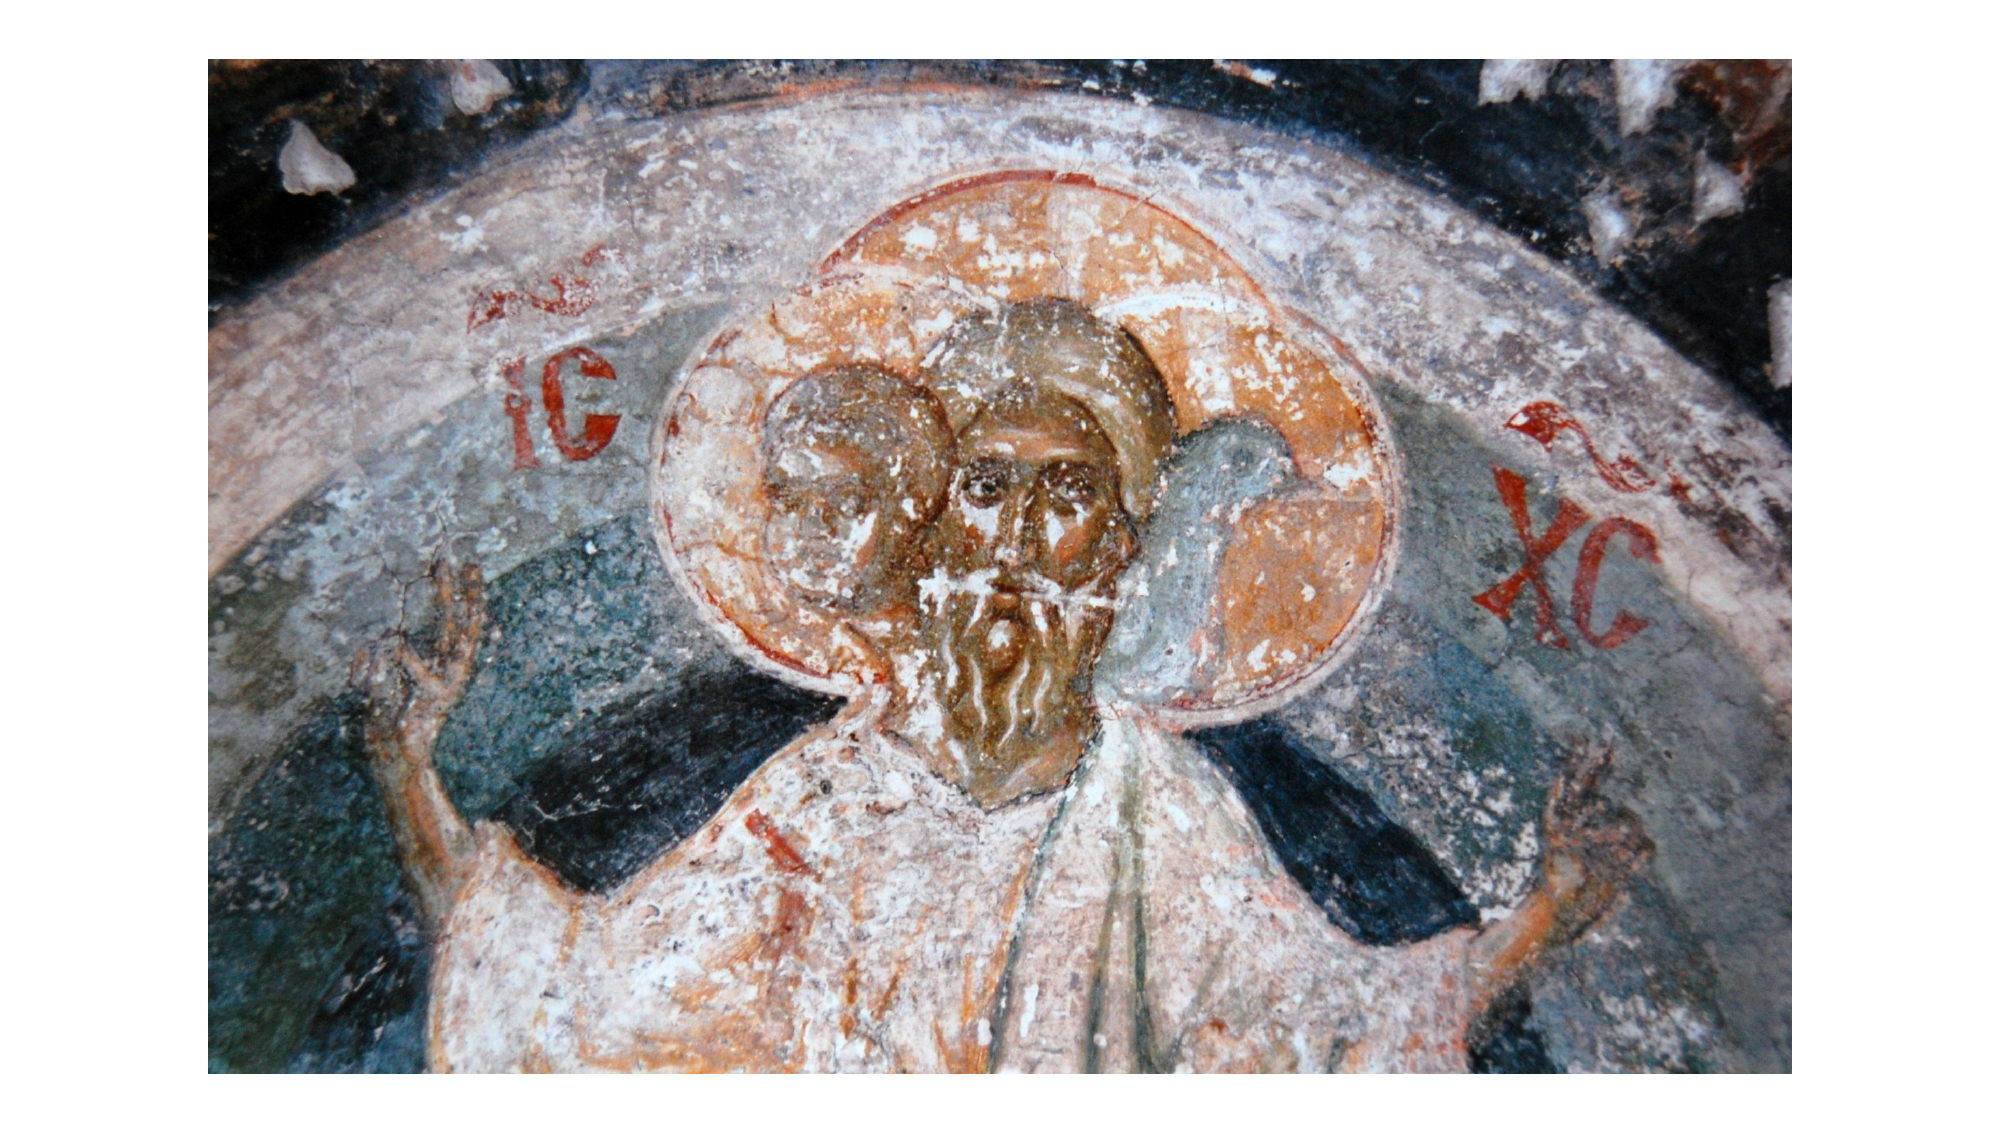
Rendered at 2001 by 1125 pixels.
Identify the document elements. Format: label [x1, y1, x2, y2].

list [208, 59, 1792, 1074]
